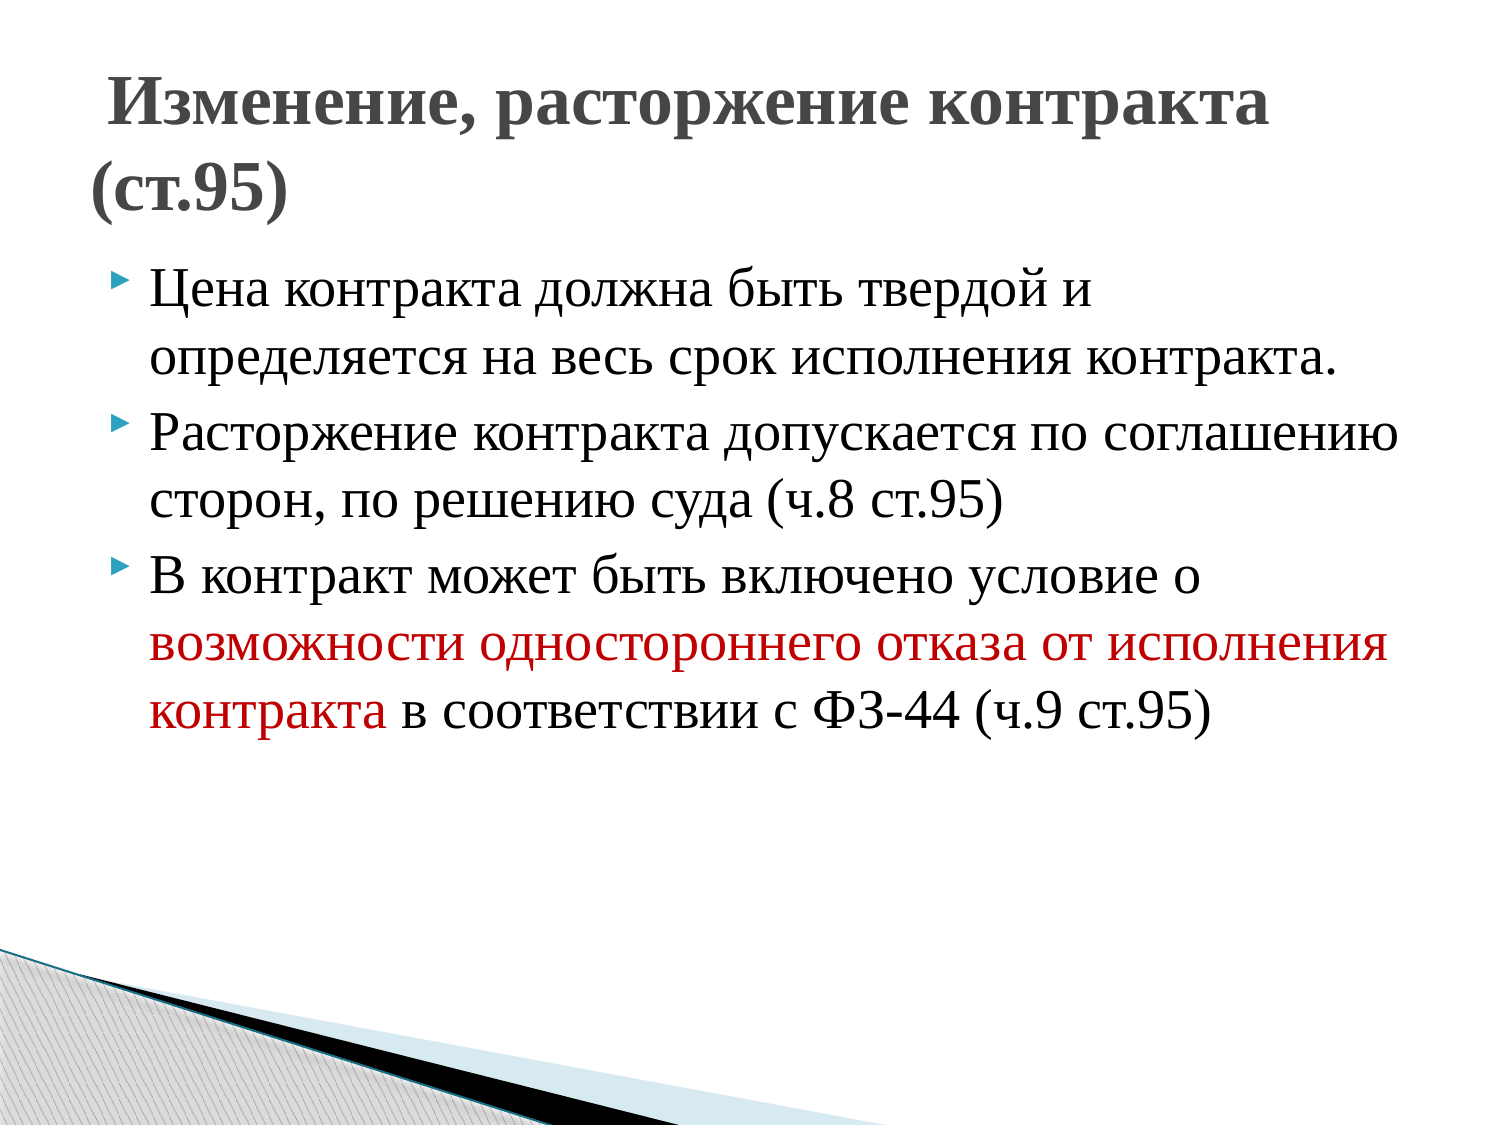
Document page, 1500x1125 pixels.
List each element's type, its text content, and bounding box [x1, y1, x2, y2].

title Изменение, расторжение контракта (ст.95) [75, 45, 1425, 233]
list Цена контракта должна быть твердой и определяется на весь срок исполнения контракта. Расторжение контракта допускается по соглашению сторон, по решению суда (ч.8 ст.95) В контракт может быть включено условие о возможности одностороннего отказа от исполнения контракта в соответствии с ФЗ-44 (ч.9 ст.95) [75, 242, 1425, 986]
